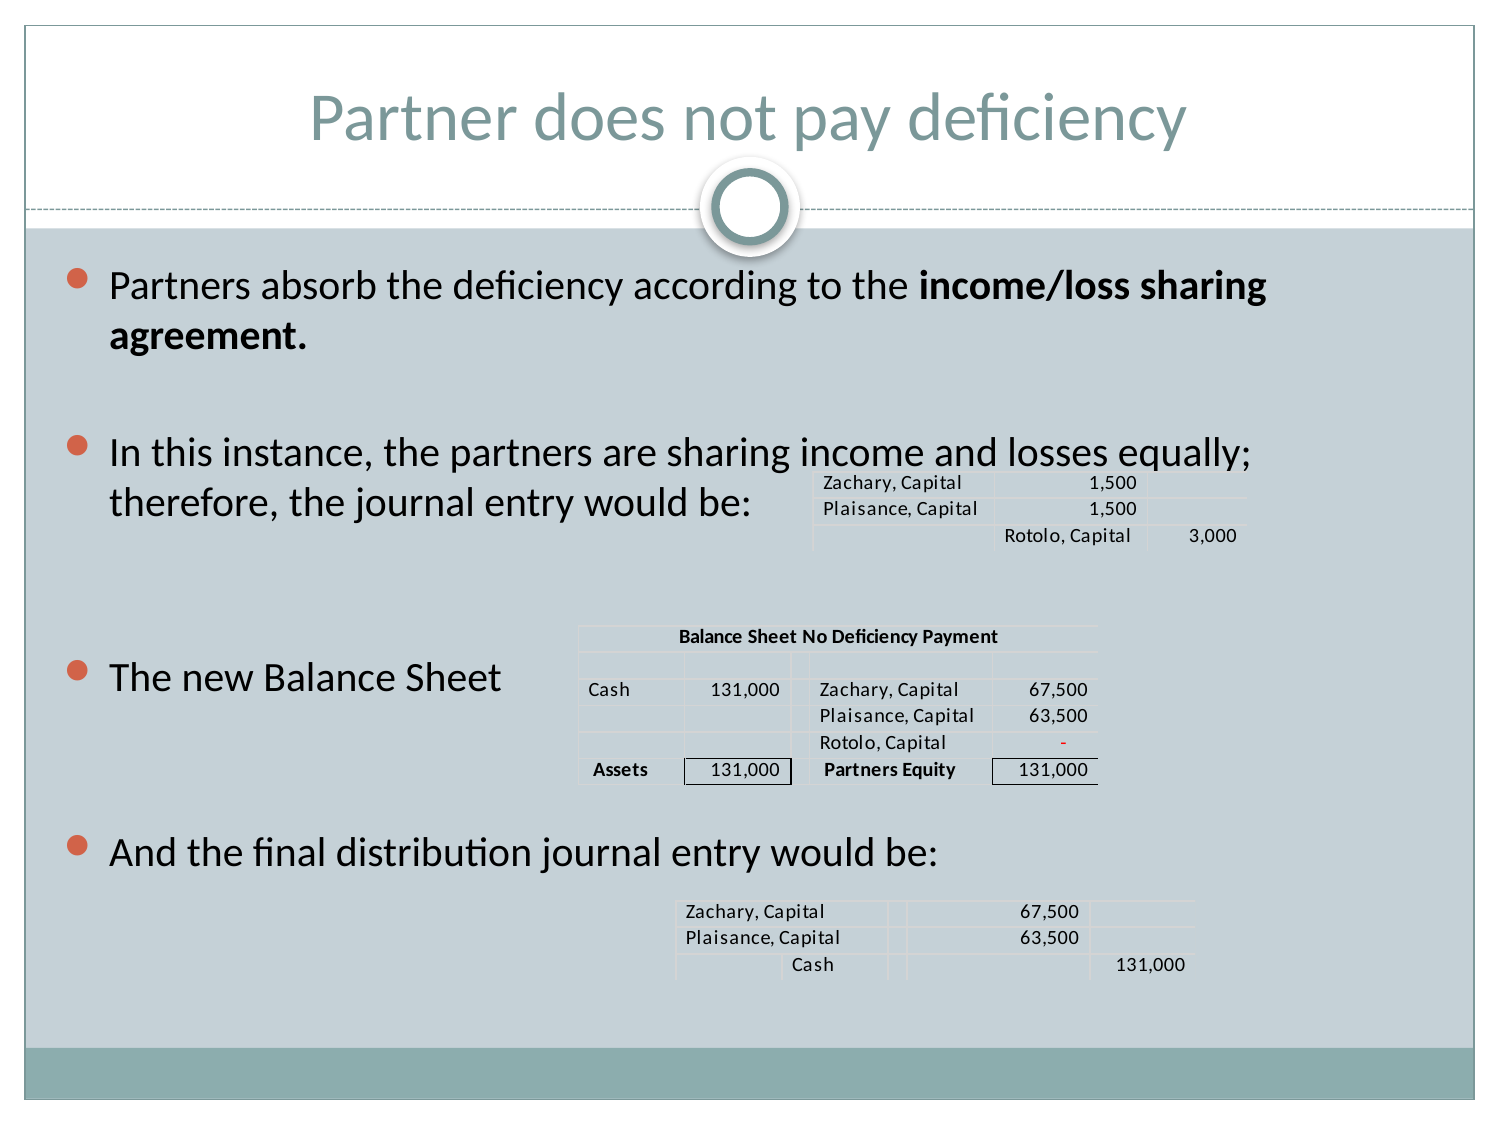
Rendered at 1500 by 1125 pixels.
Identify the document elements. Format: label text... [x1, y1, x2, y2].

picture [812, 470, 1249, 553]
list Partners absorb the deficiency according to the income/loss sharing agreement. In this instance, the partners are sharing income and losses equally; therefore, the journal entry would be: The new Balance Sheet And the final distribution journal entry would be: [49, 250, 1445, 1001]
picture [577, 624, 1100, 787]
title Partner does not pay deficiency [49, 37, 1450, 162]
picture [674, 899, 1198, 982]
